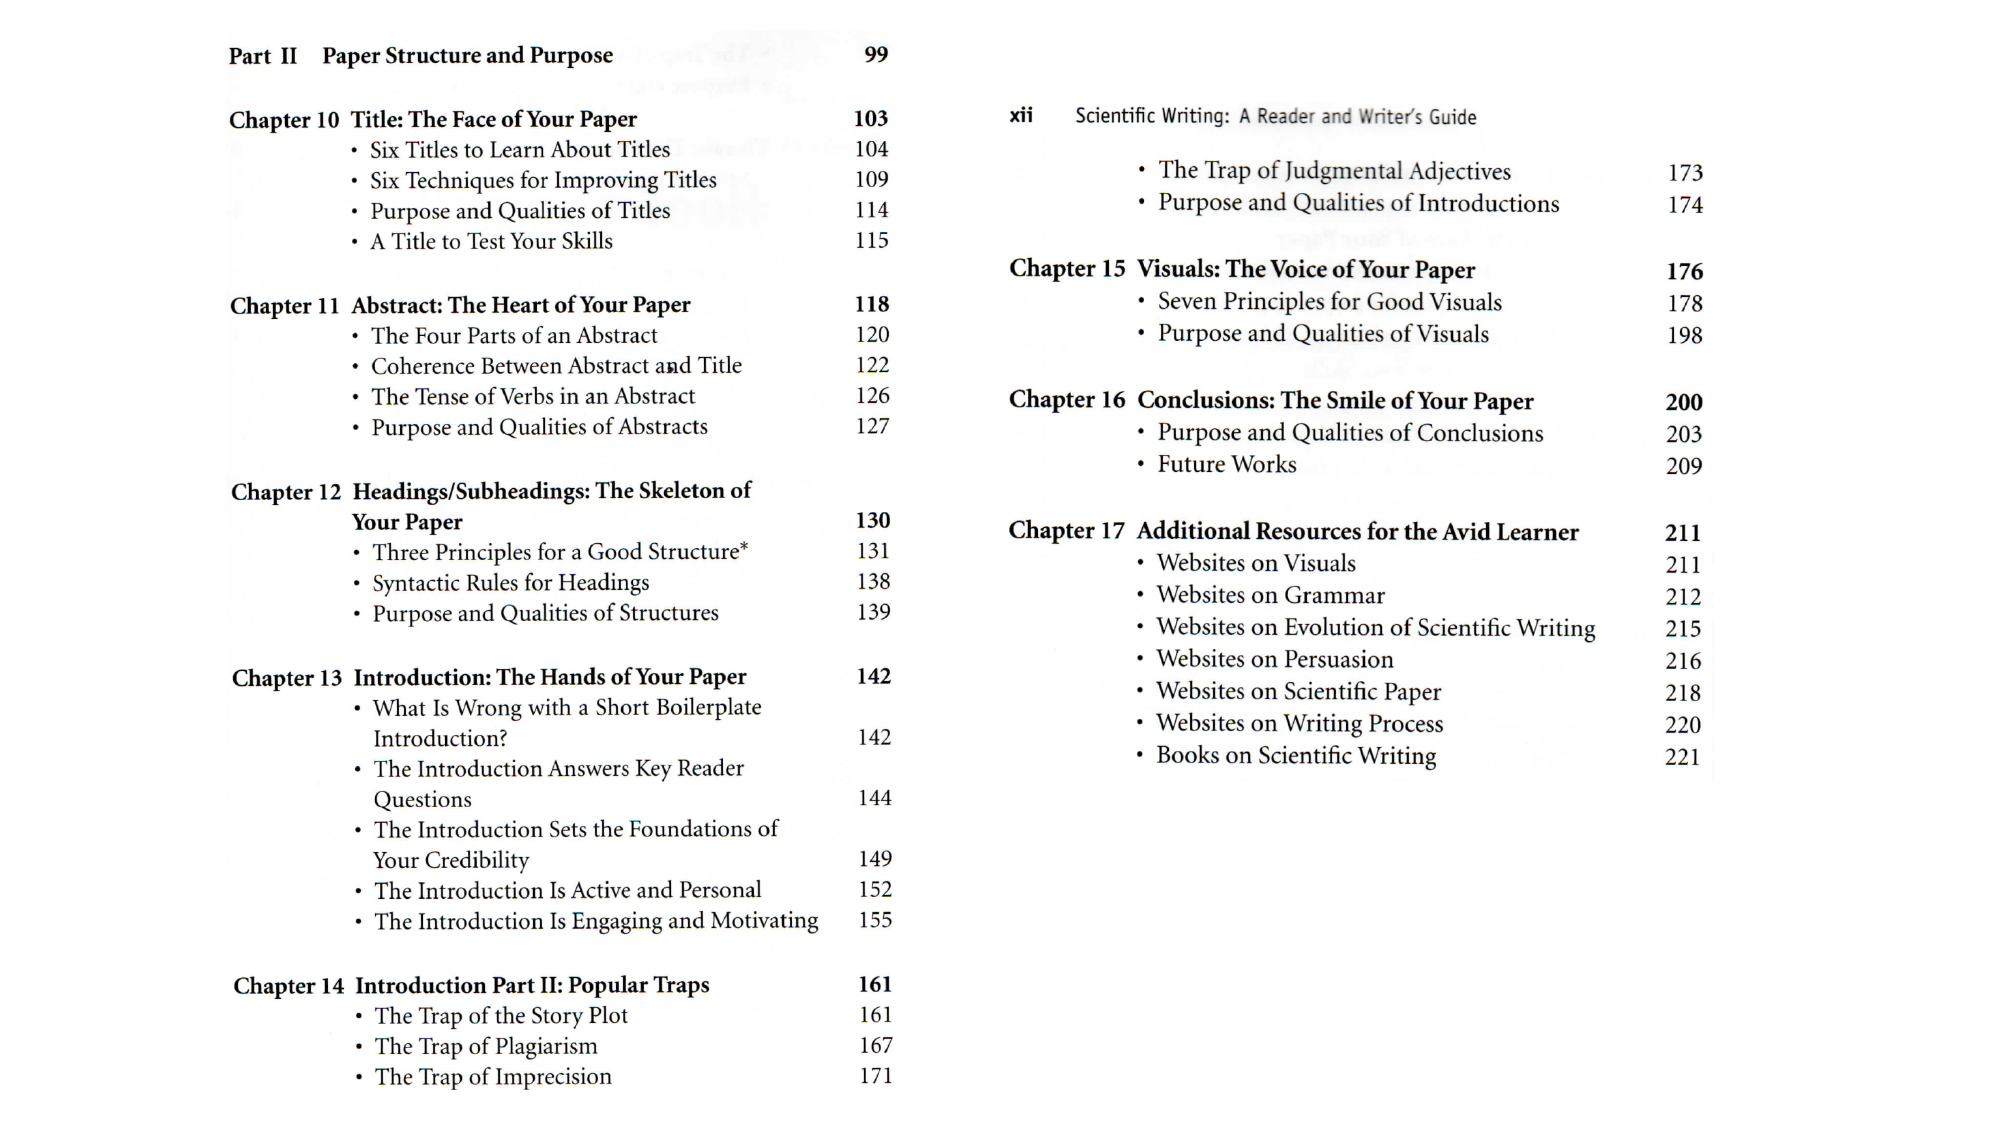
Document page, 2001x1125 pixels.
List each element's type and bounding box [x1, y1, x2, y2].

picture [998, 101, 1715, 782]
picture [226, 30, 900, 1090]
